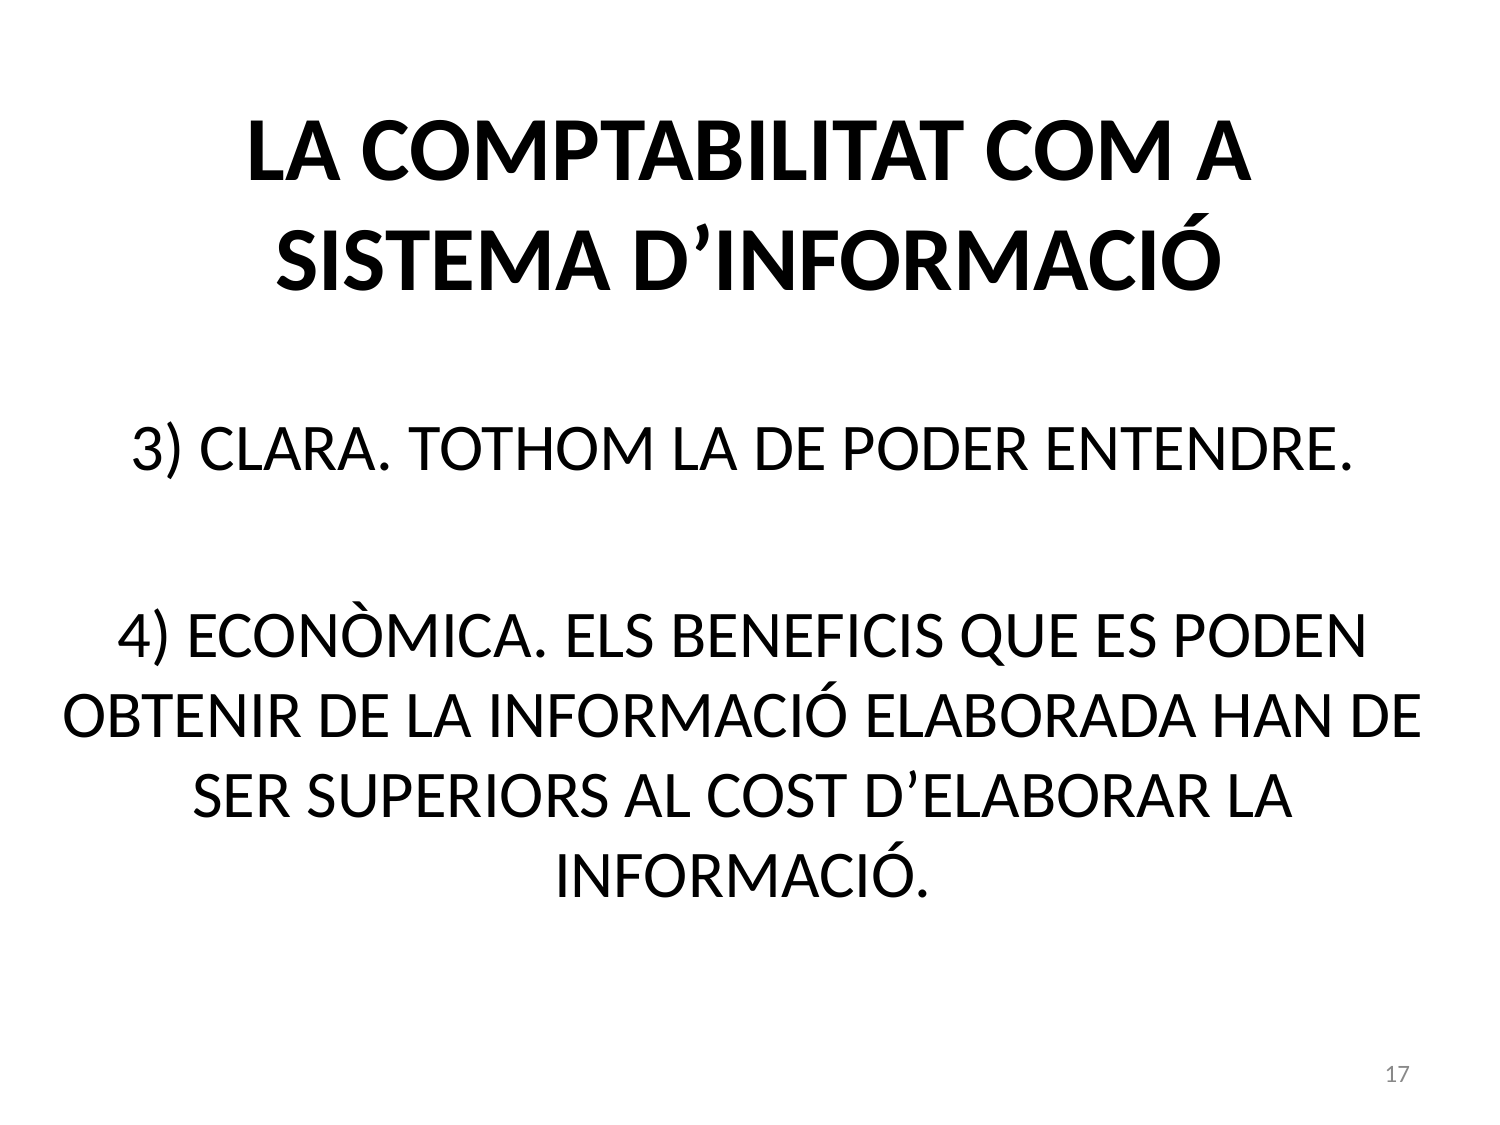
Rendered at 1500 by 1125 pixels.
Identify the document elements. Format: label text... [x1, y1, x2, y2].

title LA COMPTABILITAT COM A SISTEMA D’INFORMACIÓ [112, 82, 1388, 316]
subtitle 3) CLARA. TOTHOM LA DE PODER ENTENDRE. 4) ECONÒMICA. ELS BENEFICIS QUE ES PODEN OBTENIR DE LA INFORMACIÓ ELABORADA HAN DE SER SUPERIORS AL COST D’ELABORAR LA INFORMACIÓ. [34, 316, 1452, 1020]
text_box 17 [1074, 1042, 1425, 1103]
